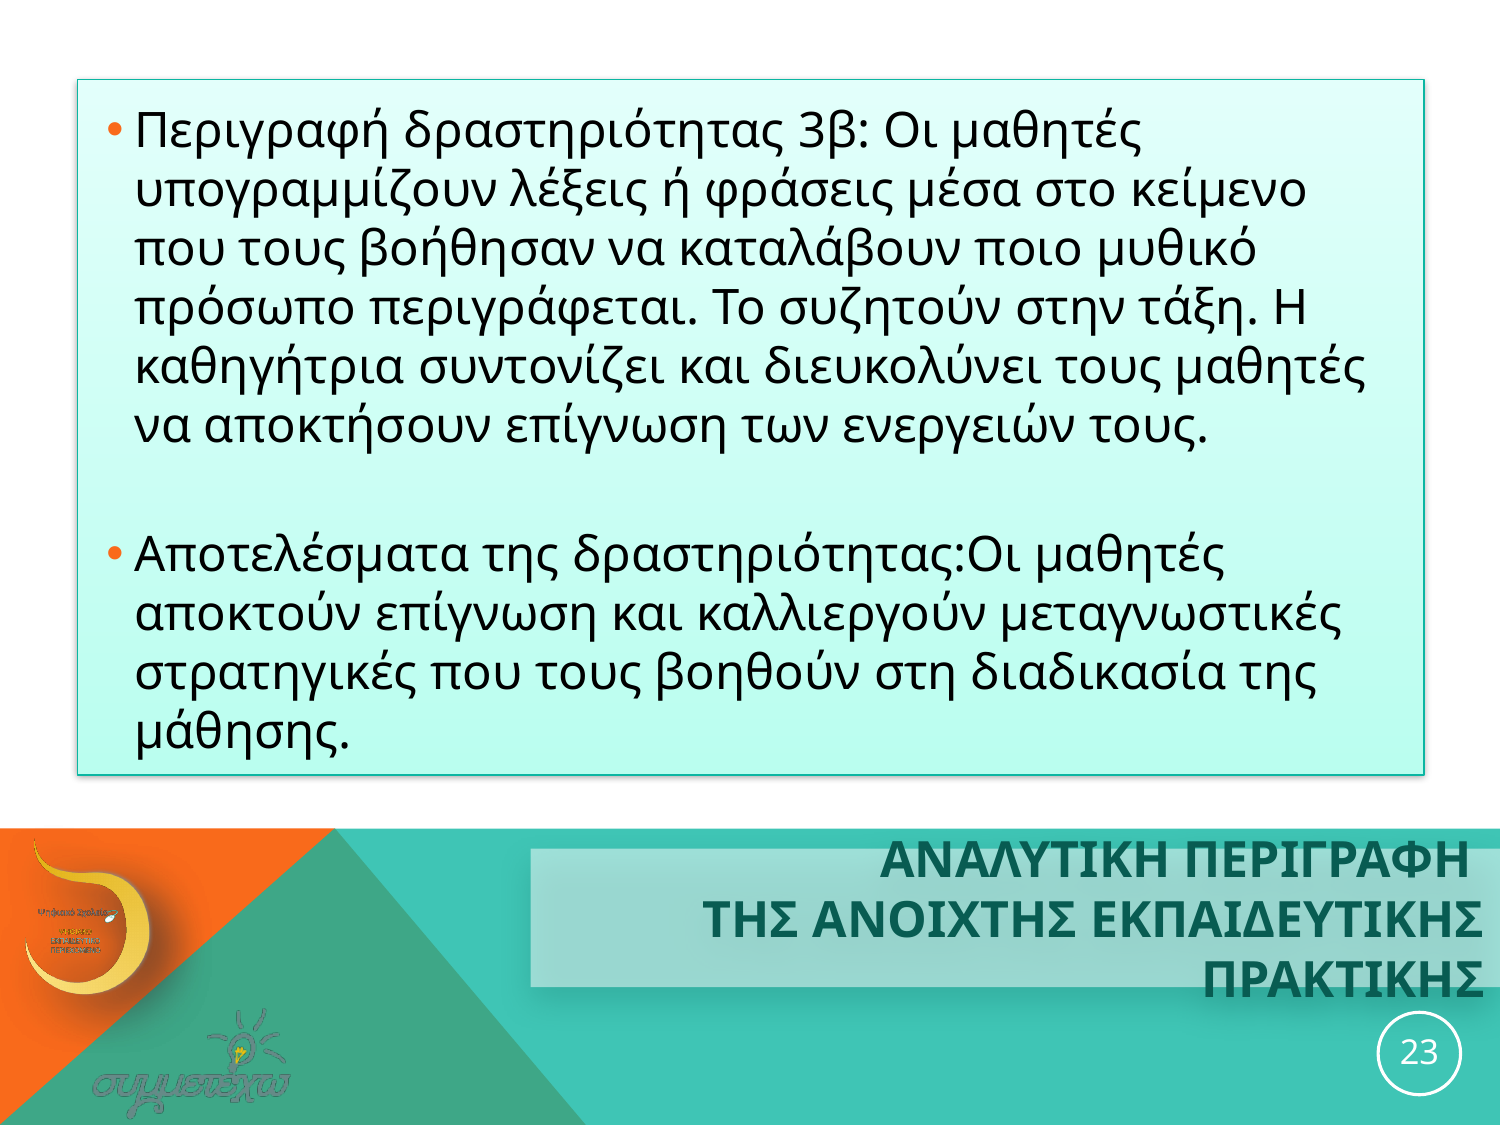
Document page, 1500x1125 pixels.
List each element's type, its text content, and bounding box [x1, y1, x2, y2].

picture [79, 1007, 305, 1121]
list Περιγραφή δραστηριότητας 3β: Οι μαθητές υπογραμμίζουν λέξεις ή φράσεις μέσα στο κείμενο που τους βοήθησαν να καταλάβουν ποιο μυθικό πρόσωπο περιγράφεται. Το συζητούν στην τάξη. Η καθηγήτρια συντονίζει και διευκολύνει τους μαθητές να αποκτήσουν επίγνωση των ενεργειών τους. Αποτελέσματα της δραστηριότητας:Οι μαθητές αποκτούν επίγνωση και καλλιεργούν μεταγνωστικές στρατηγικές που τους βοηθούν στη διαδικασία της μάθησης. [91, 91, 1409, 769]
slide_number 23 [1376, 1010, 1463, 1097]
title ΑΝΑΛΥΤΙΚΗ ΠΕΡΙΓΡΑΦΗ ΤΗΣ ανοιχτησ εκπαιδευτικησ ΠΡΑΚΤΙΚΗΣ [530, 848, 1500, 988]
picture [18, 831, 155, 1006]
